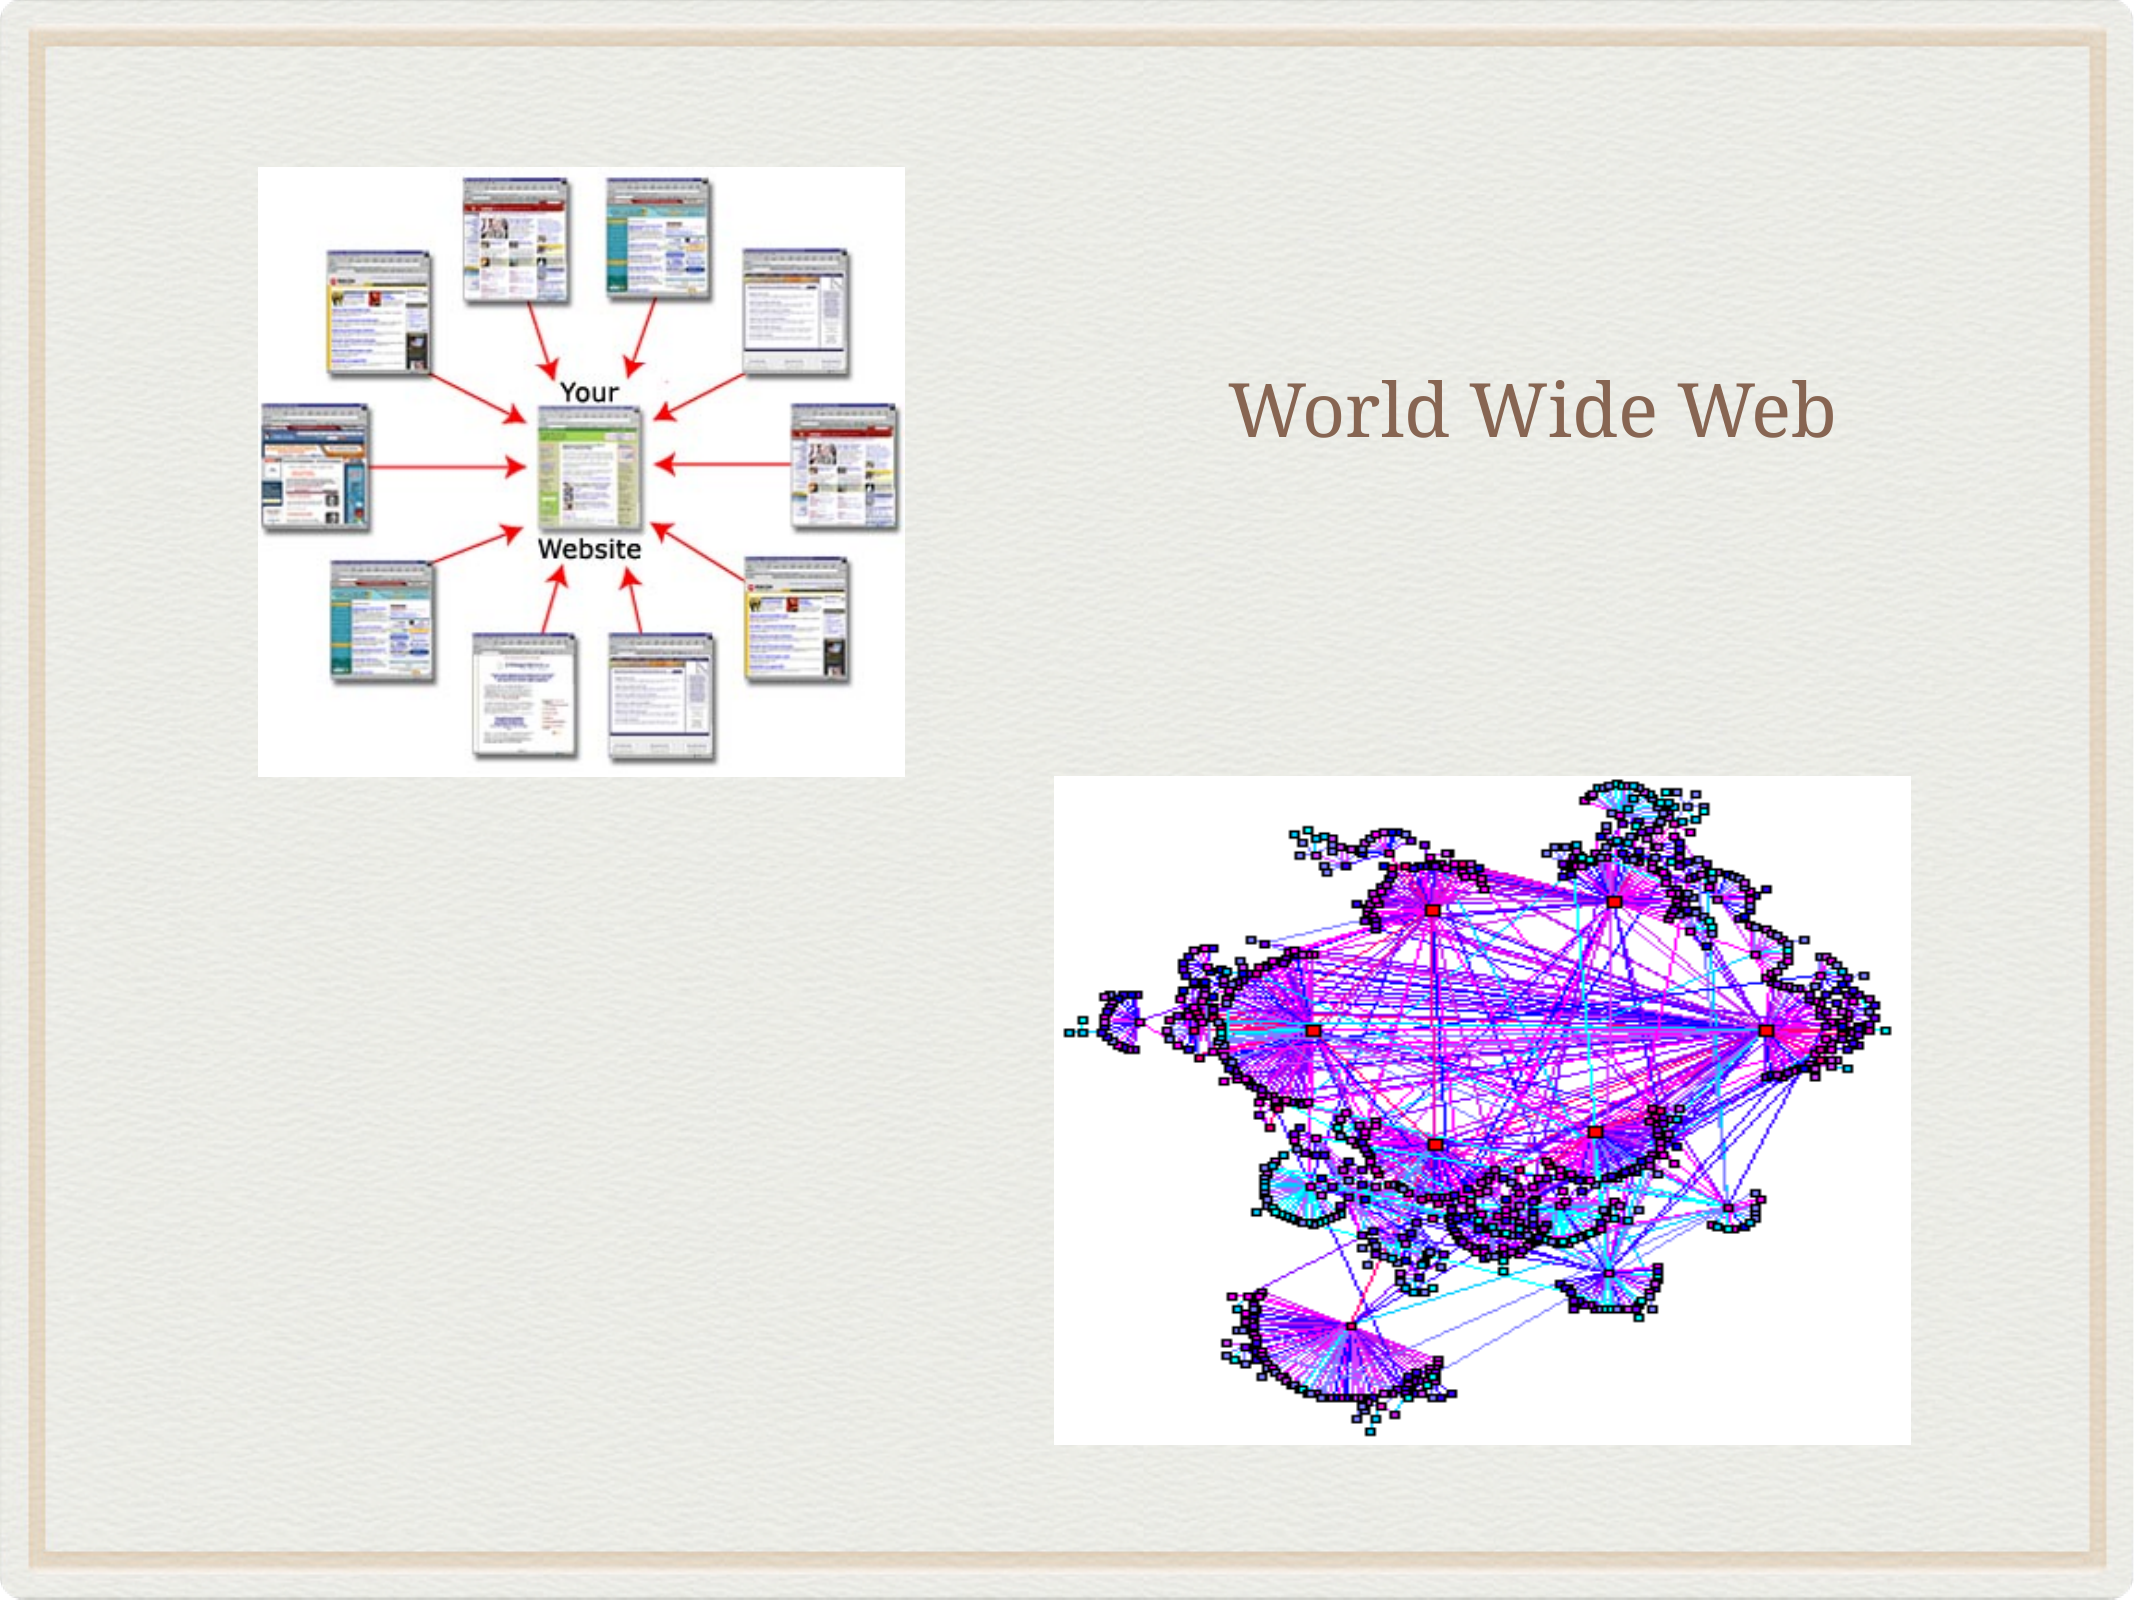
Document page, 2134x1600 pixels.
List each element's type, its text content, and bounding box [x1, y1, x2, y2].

text_box World Wide Web [1214, 354, 1854, 460]
picture [0, 0, 2134, 1600]
